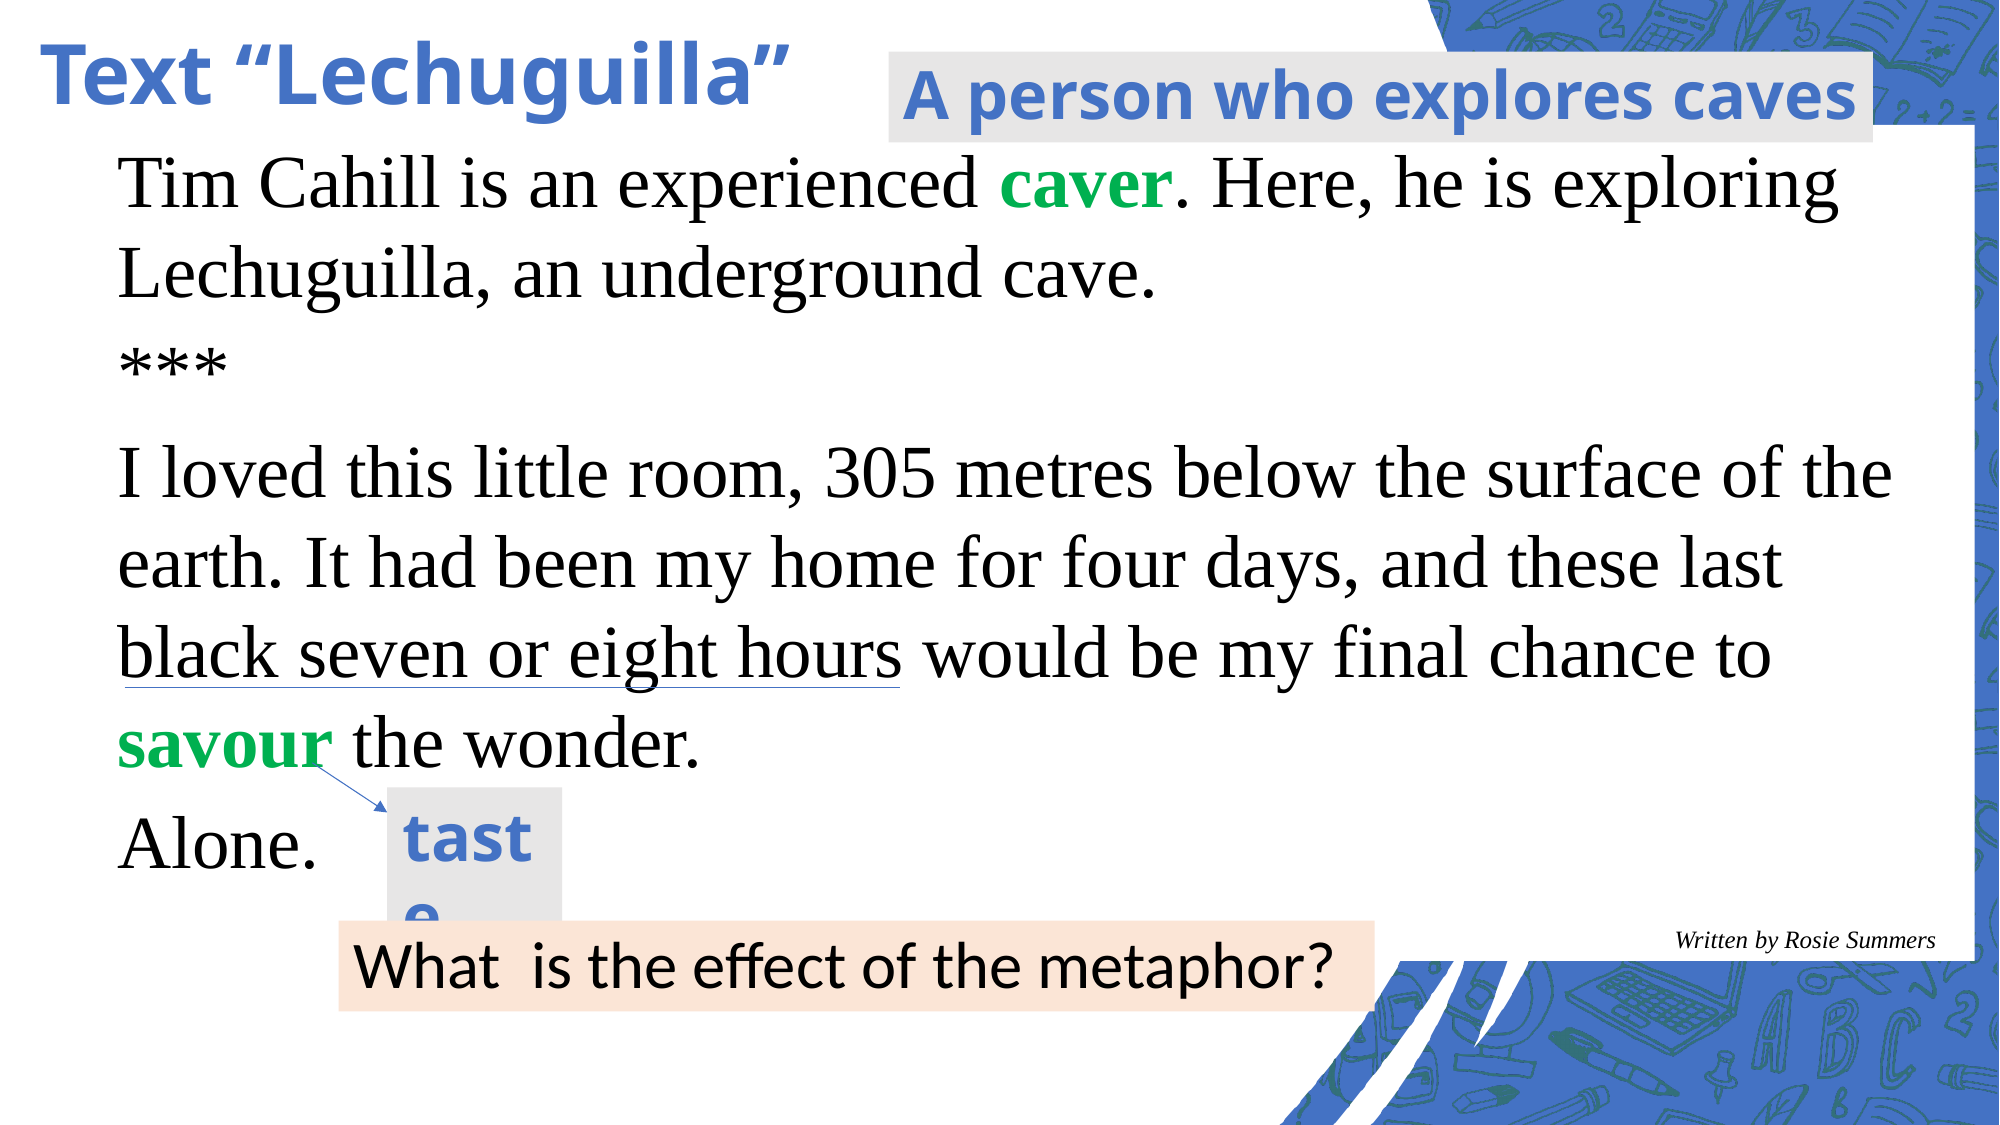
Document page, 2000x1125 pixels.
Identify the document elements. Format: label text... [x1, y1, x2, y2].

title Text “Lechuguilla” [24, 24, 1016, 124]
picture [0, 0, 1998, 1125]
text_box What is the effect of the metaphor? [338, 920, 1375, 1012]
text_box Tim Cahill is an experienced caver. Here, he is exploring Lechuguilla, an underground cave. *** I loved this little room, 305 metres below the surface of the earth. It had been my home for four days, and these last black seven or eight hours would be my final chance to savour the wonder. Alone. Written by Rosie Summers [0, 124, 1975, 961]
text_box taste [387, 787, 563, 920]
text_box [312, 762, 388, 813]
text_box A person who explores caves [888, 51, 1873, 143]
